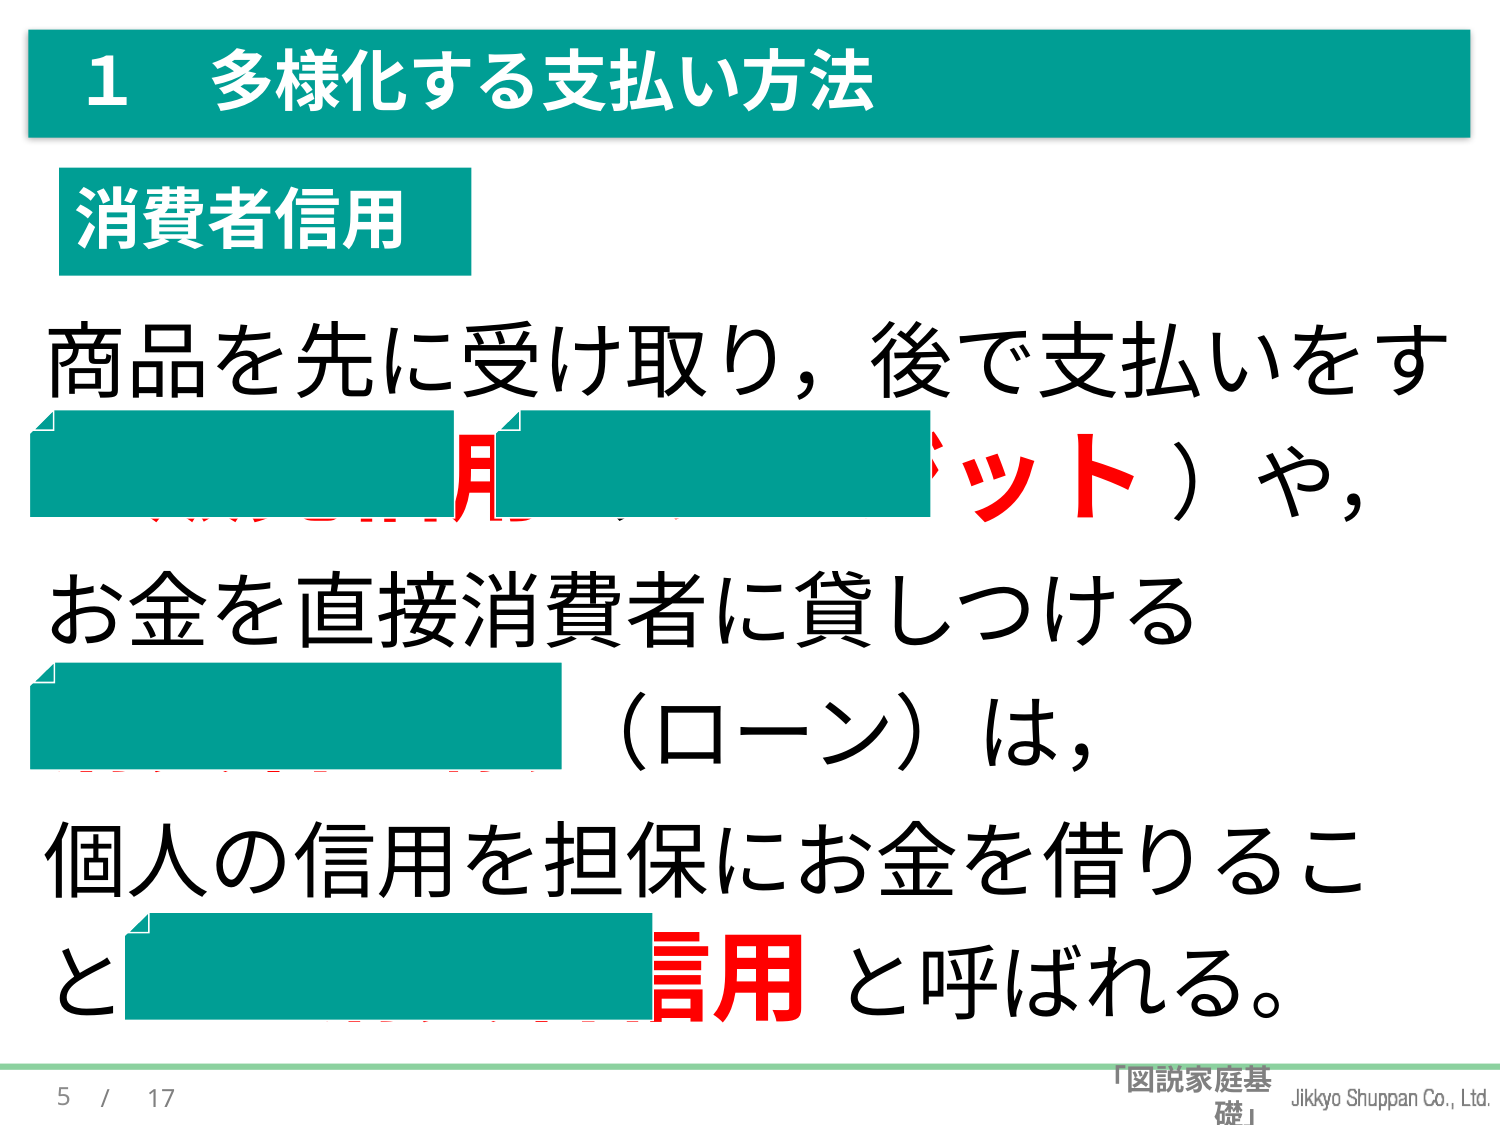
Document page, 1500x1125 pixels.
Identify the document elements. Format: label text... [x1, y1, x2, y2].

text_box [124, 912, 654, 1021]
list 商品を先に受け取り，後で支払いをする 販売信用（ クレジット ）や， お金を直接消費者に貸しつける 消費者金融 （ローン）は， 個人の信用を担保にお金を借りることから 消費者信用 と呼ばれる。 [28, 275, 1471, 1016]
title １ 多様化する支払い方法 [28, 29, 1471, 138]
list 消費者信用 [59, 167, 472, 275]
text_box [495, 409, 932, 518]
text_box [29, 661, 563, 771]
picture [1225, 1116, 1232, 1123]
slide_number 5 [3, 1073, 86, 1122]
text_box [29, 409, 455, 518]
picture [0, 0, 1500, 1125]
